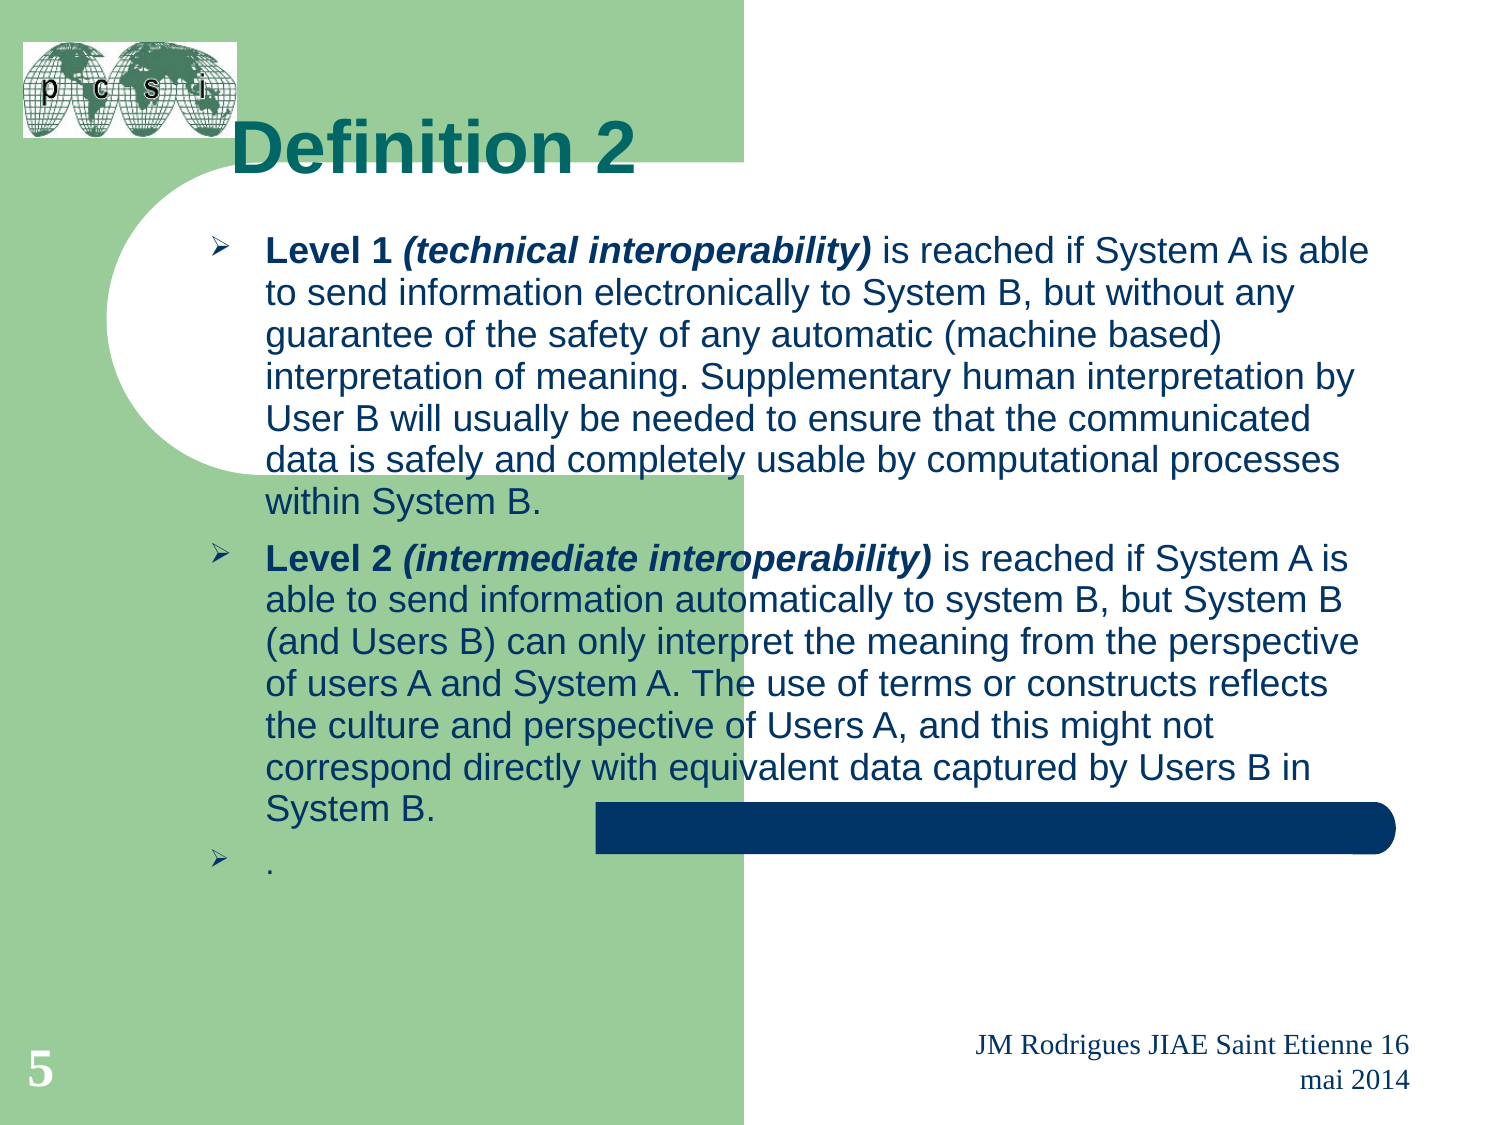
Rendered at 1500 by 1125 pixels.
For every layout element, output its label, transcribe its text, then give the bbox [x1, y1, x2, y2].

slide_number 5 [12, 1024, 109, 1105]
list Level 1 (technical interoperability) is reached if System A is able to send information electronically to System B, but without any guarantee of the safety of any automatic (machine based) interpretation of meaning. Supplementary human interpretation by User B will usually be needed to ensure that the communicated data is safely and completely usable by computational processes within System B. Level 2 (intermediate interoperability) is reached if System A is able to send information automatically to system B, but System B (and Users B) can only interpret the meaning from the perspective of users A and System A. The use of terms or constructs reflects the culture and perspective of Users A, and this might not correspond directly with equivalent data captured by Users B in System B. . [194, 222, 1400, 1102]
picture [23, 42, 194, 138]
title Definition 2 [194, 18, 1341, 197]
footer JM Rodrigues JIAE Saint Etienne 16 mai 2014 [950, 1025, 1425, 1103]
